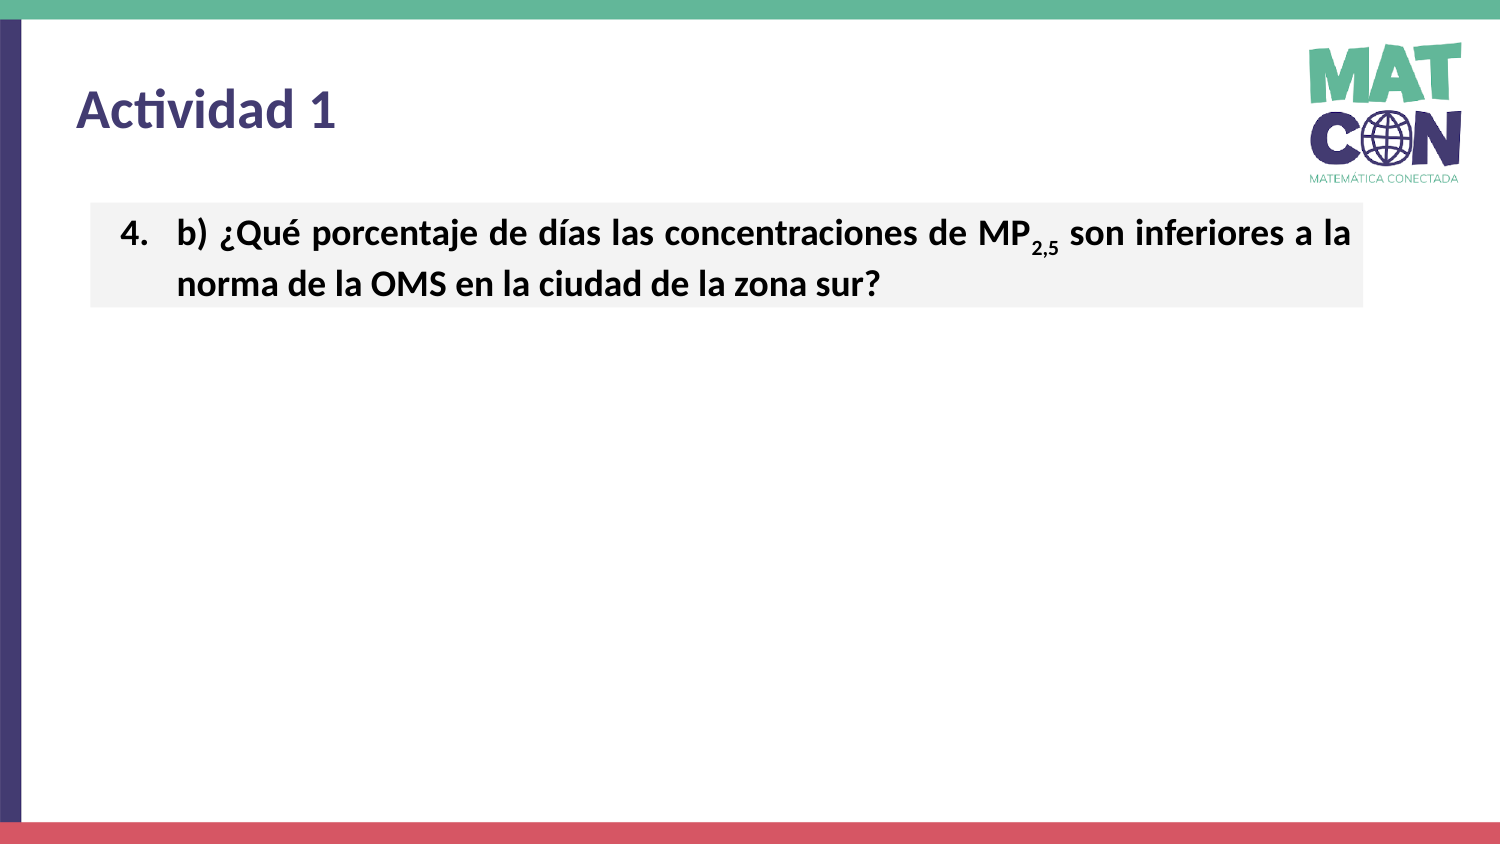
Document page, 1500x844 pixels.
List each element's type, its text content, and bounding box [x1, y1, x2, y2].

text_box Actividad 1 [65, 67, 1071, 146]
text_box b) ¿Qué porcentaje de días las concentraciones de MP2,5 son inferiores a la norma de la OMS en la ciudad de la zona sur? [90, 202, 1364, 308]
picture [0, 0, 1500, 844]
